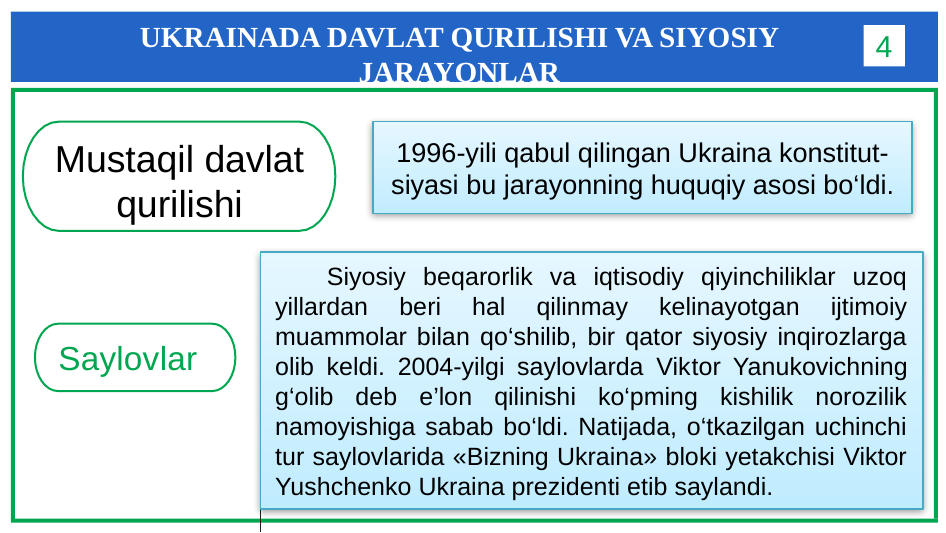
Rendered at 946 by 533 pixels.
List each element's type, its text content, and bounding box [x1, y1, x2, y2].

text_box 4 [873, 25, 895, 64]
text_box 1996-yili qabul qilingan Ukraina konstitut-siyasi bu jarayonning huquqiy asosi bo‘ldi. [372, 121, 913, 214]
text_box Mustaqil davlat qurilishi [46, 132, 311, 225]
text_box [34, 251, 261, 533]
title UKRAINADA DAVLAT QURILISHI VA SIYOSIY JARAYONLAR [38, 15, 878, 108]
text_box [863, 25, 905, 67]
text_box Siyosiy beqarorlik va iqtisodiy qiyinchiliklar uzoq yillardan beri hal qilinmay kelinayotgan ijtimoiy muammolar bilan qo‘shilib, bir qator siyosiy inqirozlarga olib keldi. 2004-yilgi saylovlarda Vik­tor Yanukovichning g‘olib deb e’lon qilinishi ko‘pming kishilik norozilik namoyishiga sabab bo‘ldi. Natijada, o‘tkazilgan uchinchi tur saylovlarida «Bizning Ukraina» bloki yetakchisi Viktor Yushchenko Ukraina prezidenti etib saylandi. [262, 251, 924, 510]
text_box [22, 121, 336, 231]
